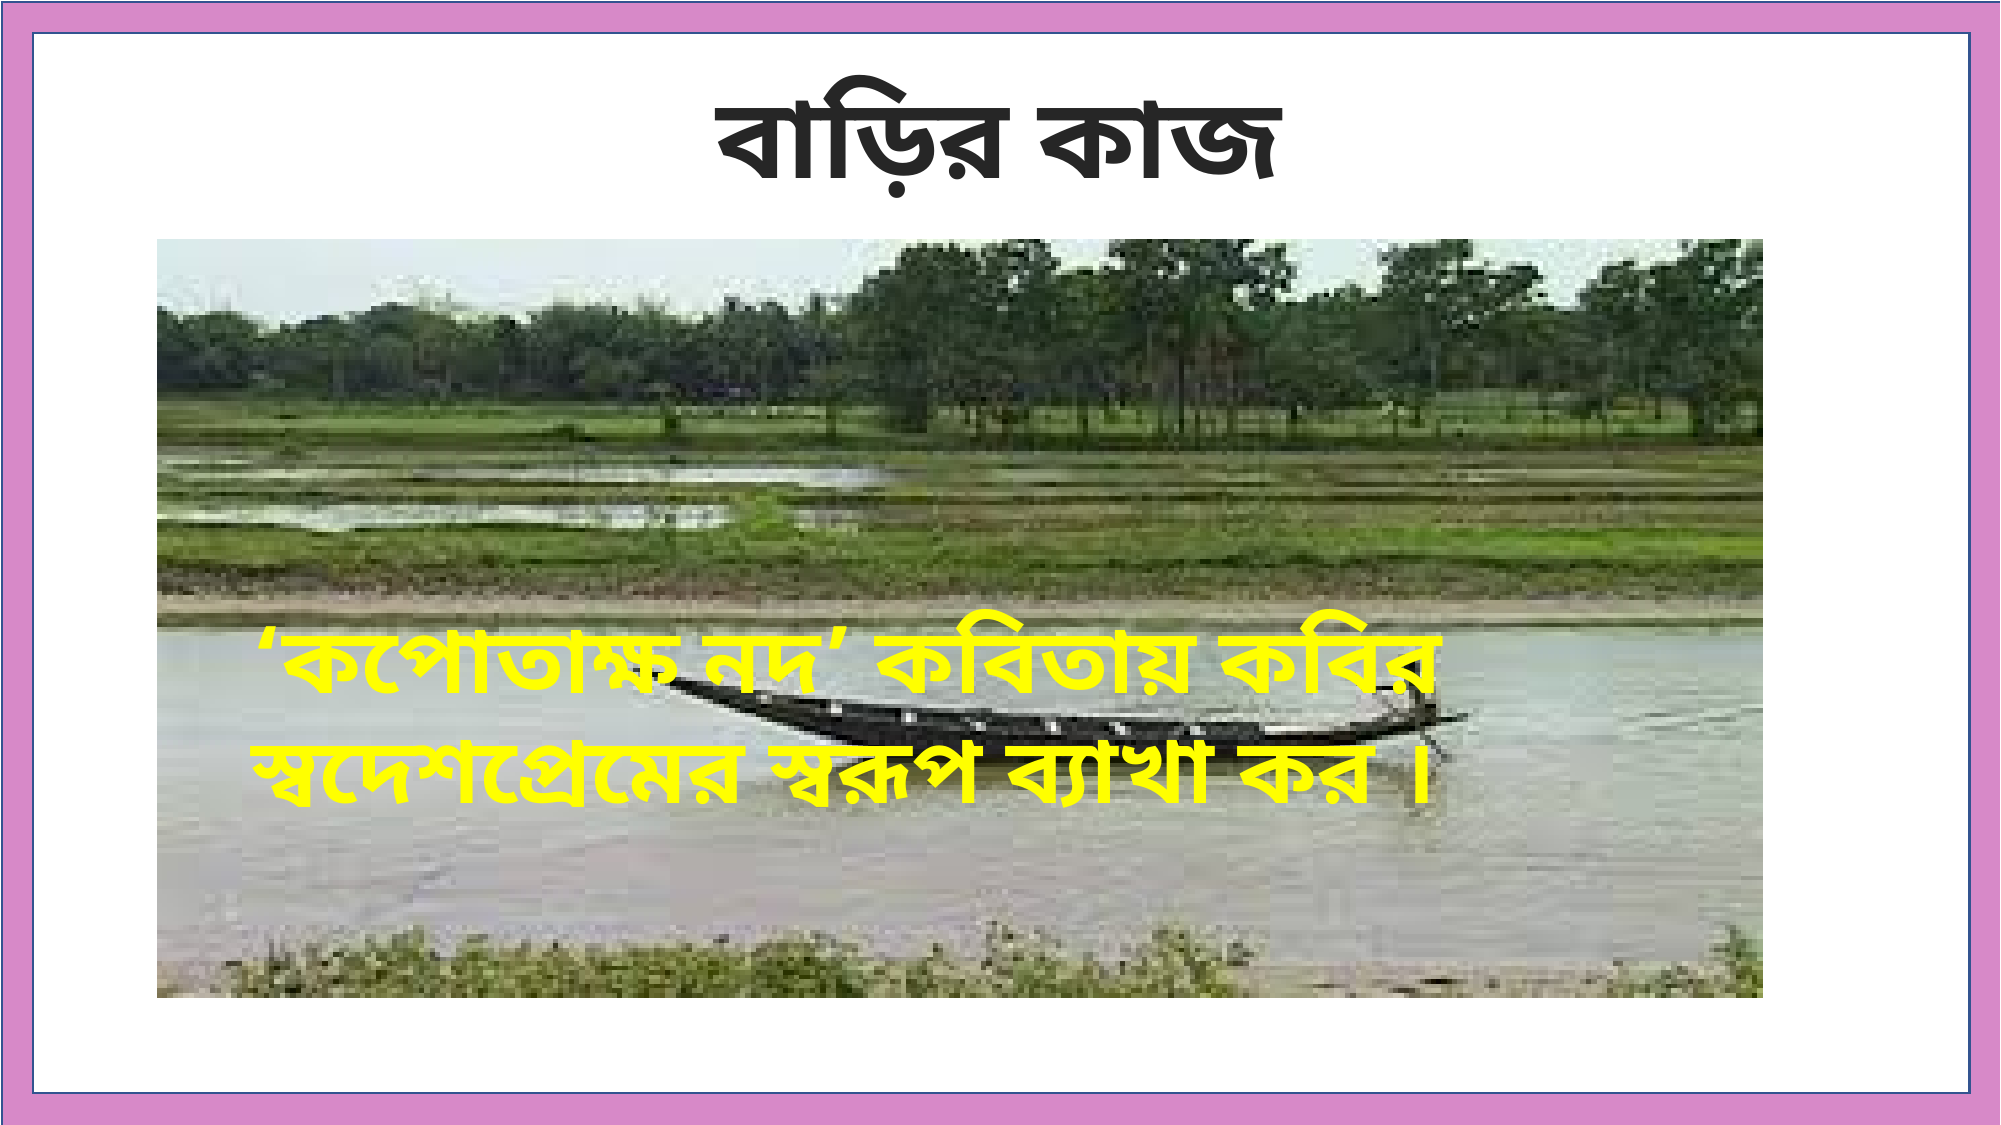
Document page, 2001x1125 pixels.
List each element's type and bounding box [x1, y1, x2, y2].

text_box [2, 2, 2000, 1125]
picture [157, 239, 1764, 998]
